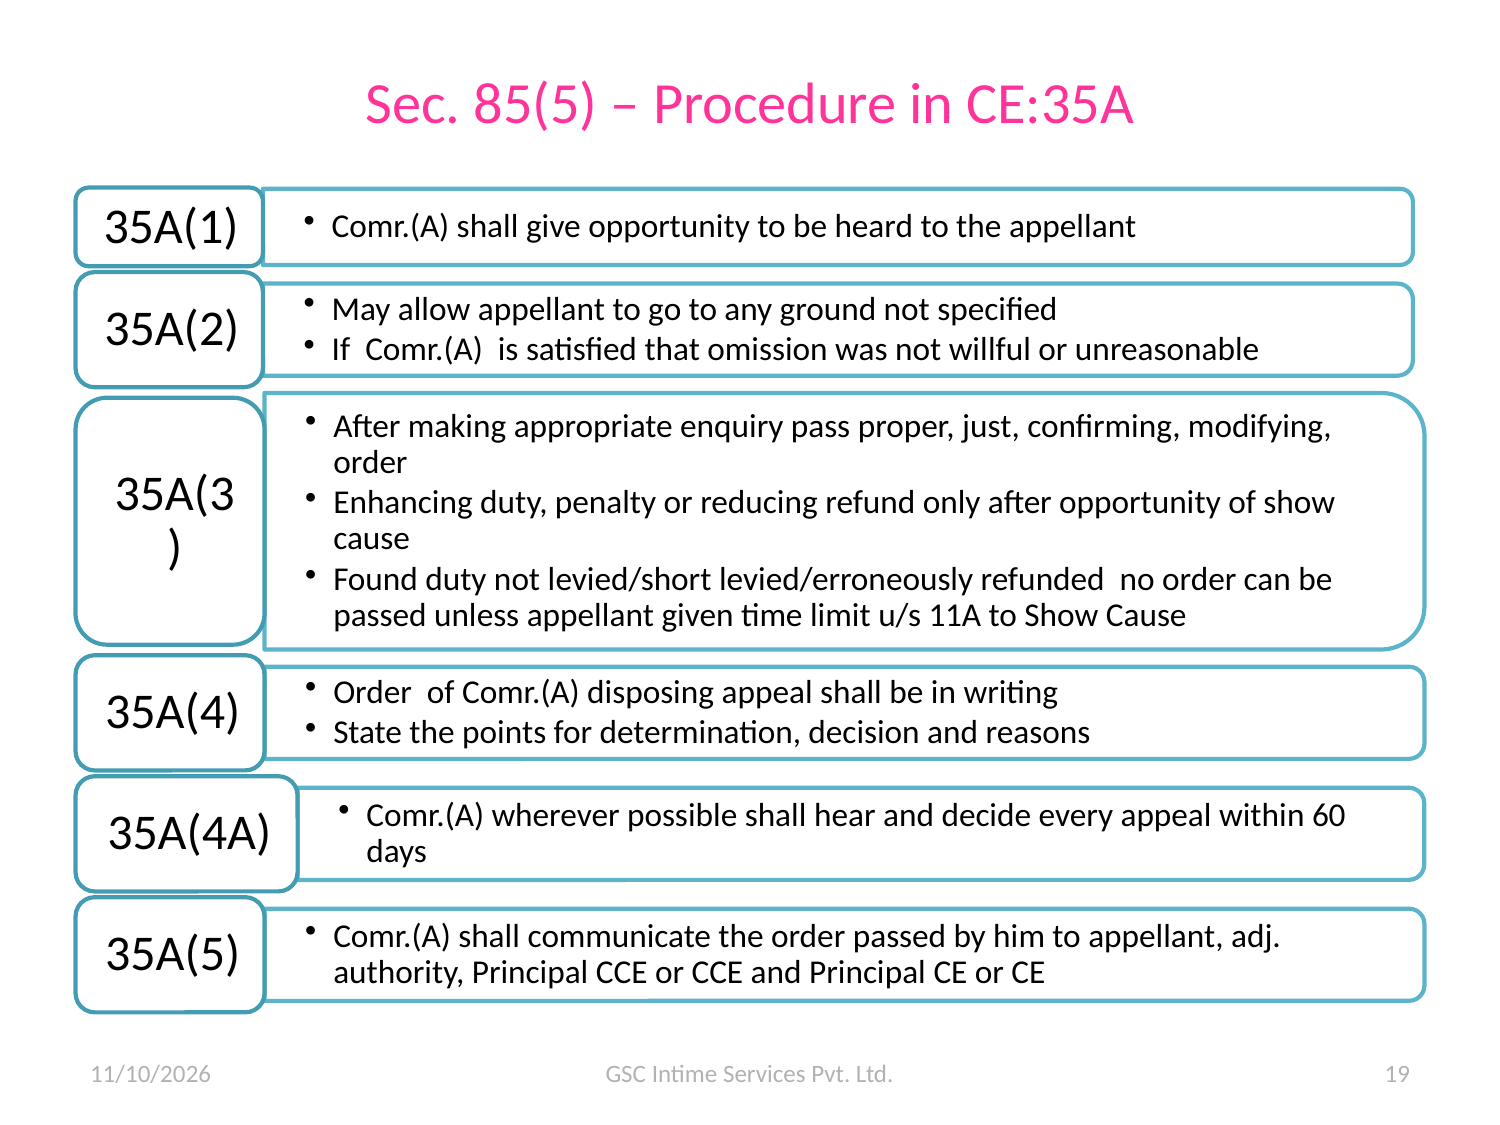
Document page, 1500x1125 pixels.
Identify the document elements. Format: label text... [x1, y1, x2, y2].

slide_number 19 [1074, 1042, 1425, 1103]
title Sec. 85(5) – Procedure in CE:35A [75, 50, 1425, 150]
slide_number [75, 1042, 425, 1103]
footer GSC Intime Services Pvt. Ltd. [512, 1042, 988, 1103]
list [74, 187, 1426, 1013]
